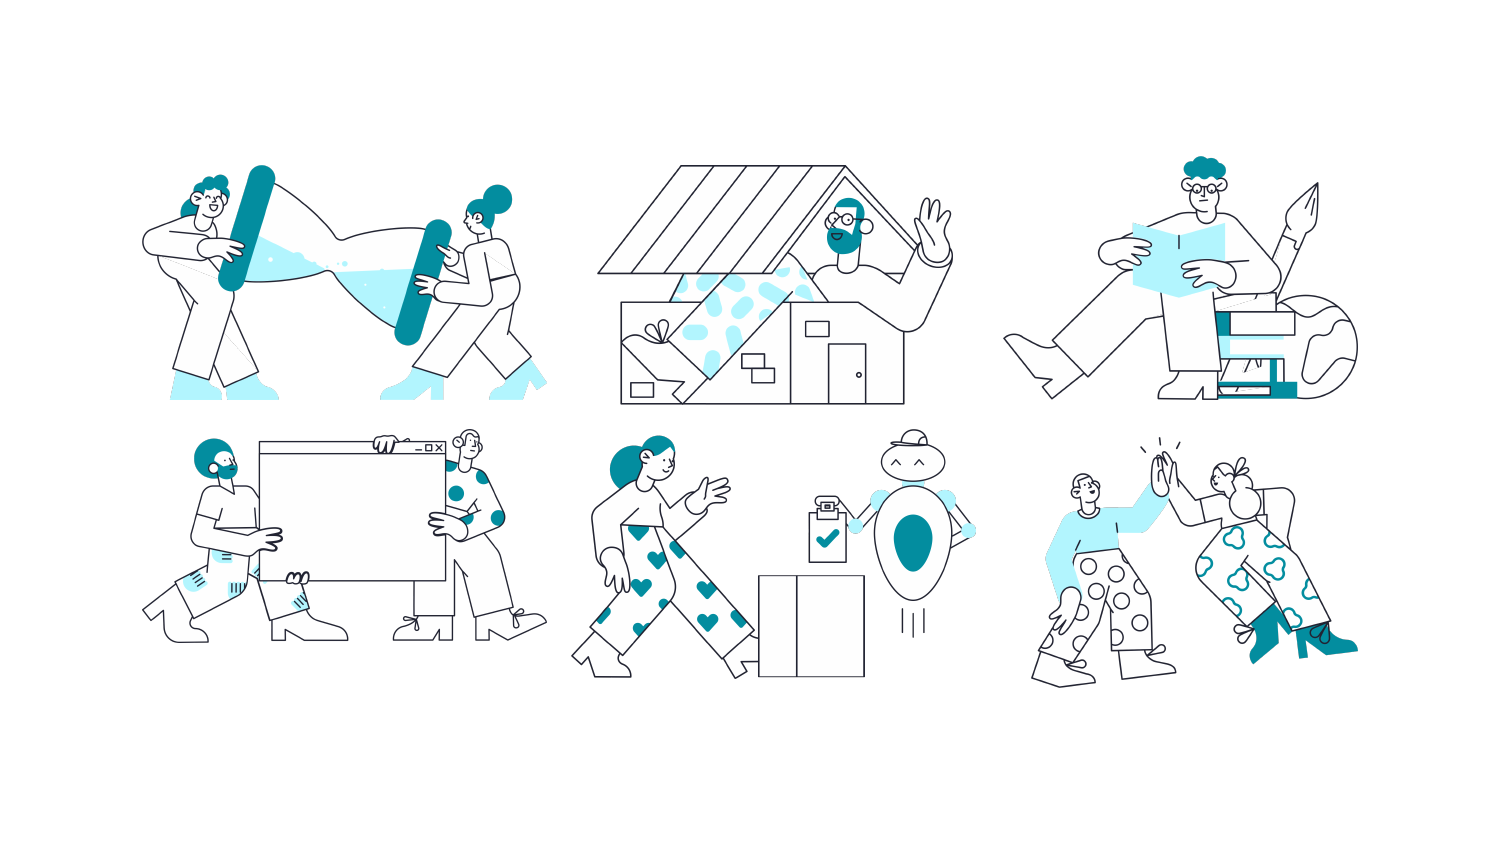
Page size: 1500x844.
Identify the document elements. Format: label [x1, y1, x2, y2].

picture [571, 428, 976, 679]
picture [1031, 437, 1359, 688]
picture [1002, 156, 1359, 401]
picture [141, 428, 547, 643]
picture [597, 165, 953, 405]
picture [141, 165, 547, 401]
